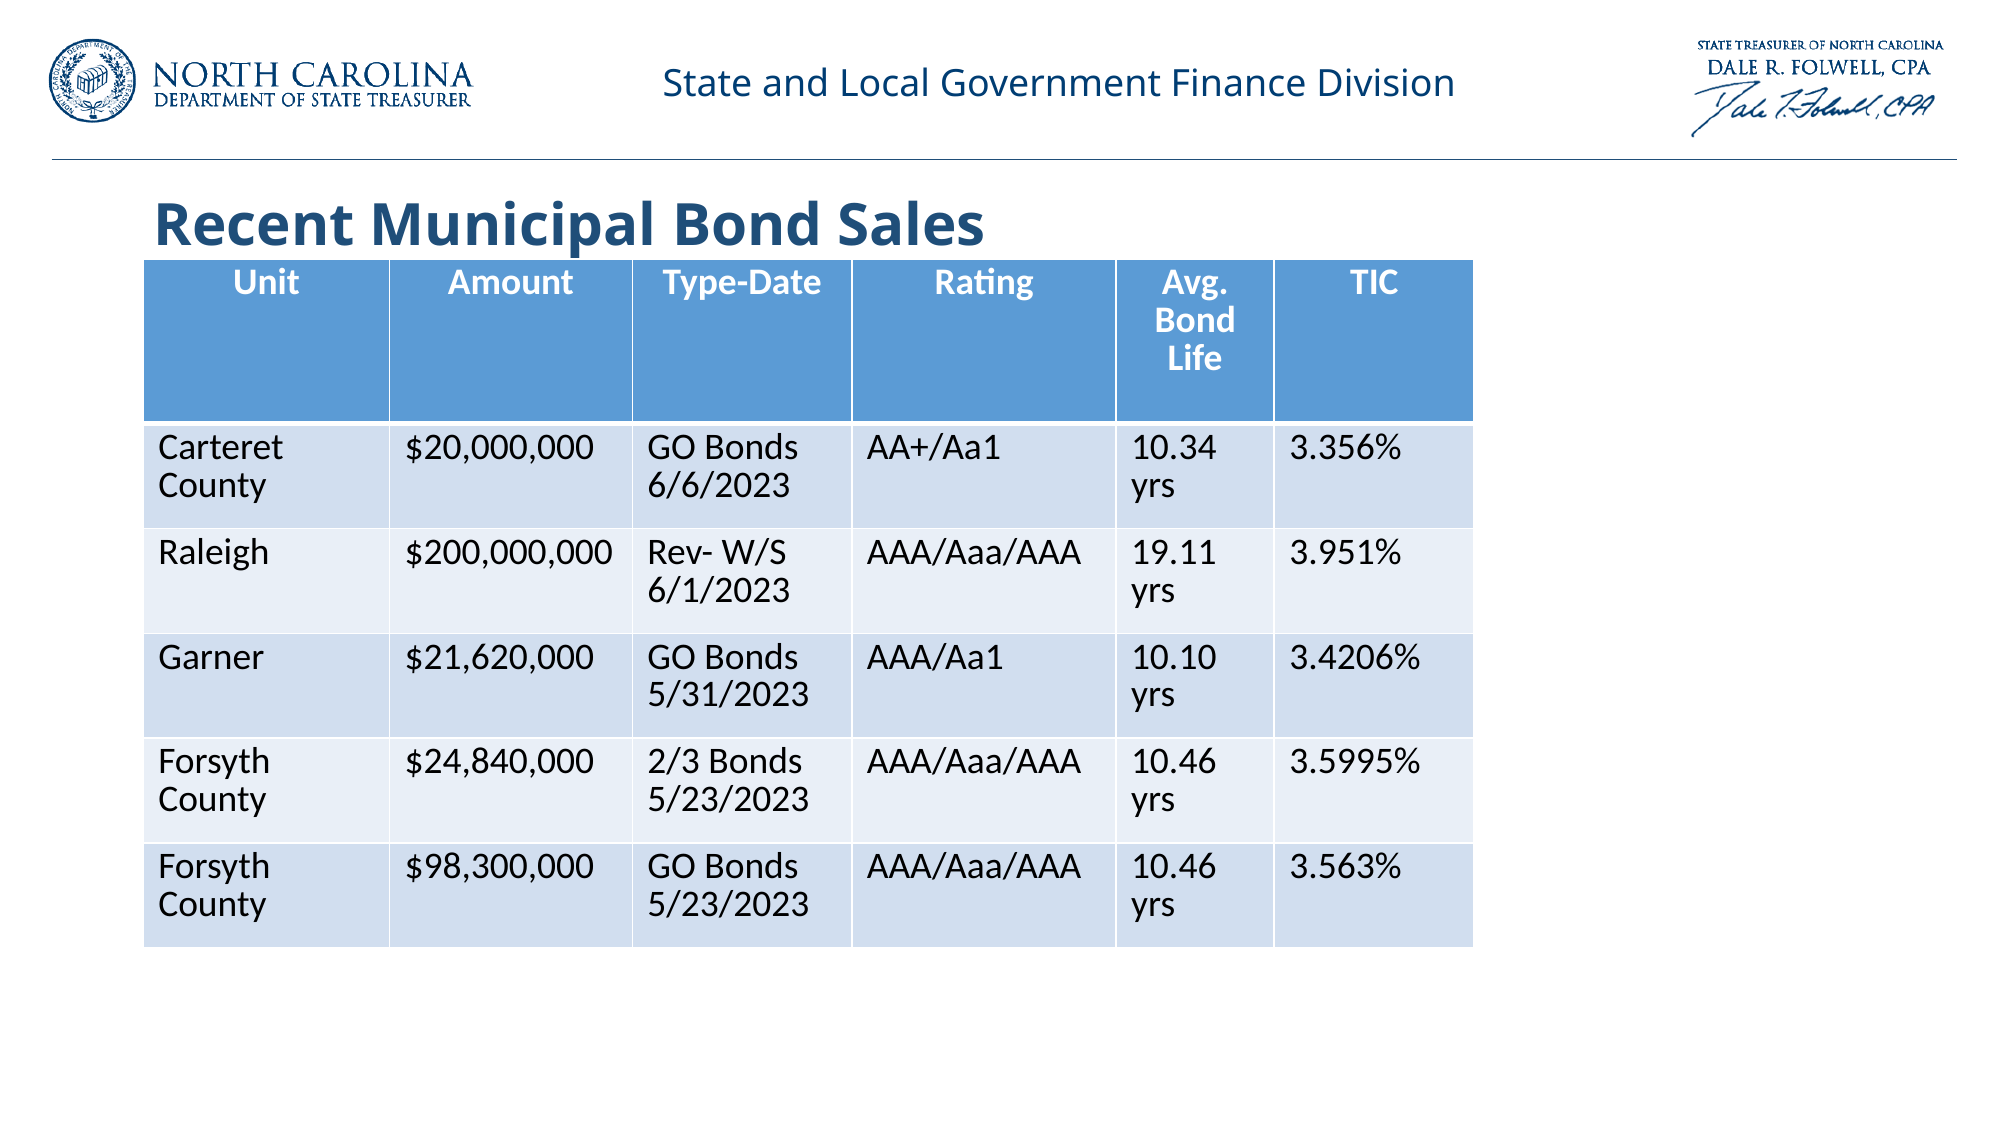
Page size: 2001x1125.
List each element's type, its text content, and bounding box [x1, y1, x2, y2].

table_cell AAA/Aa1 [853, 634, 1115, 737]
table_cell AAA/Aaa/AAA [853, 739, 1115, 842]
table_cell 19.11 yrs [1117, 529, 1273, 633]
table_cell Carteret County [144, 426, 389, 528]
table_cell 10.46 yrs [1117, 844, 1273, 947]
table_cell 3.4206% [1275, 634, 1473, 737]
table_cell GO Bonds 5/31/2023 [633, 634, 851, 737]
table_cell Rev- W/S 6/1/2023 [633, 529, 851, 633]
table_cell 10.10 yrs [1117, 634, 1273, 737]
table_cell 3.5995% [1275, 739, 1473, 842]
table_cell AAA/Aaa/AAA [853, 844, 1115, 947]
title Recent Municipal Bond Sales [138, 194, 1864, 260]
table_cell $20,000,000 [390, 426, 632, 528]
table_cell 2/3 Bonds 5/23/2023 [633, 739, 851, 842]
table_header Unit [144, 260, 389, 421]
table_cell $21,620,000 [390, 634, 632, 737]
table_cell Raleigh [144, 529, 389, 633]
table_header TIC [1275, 260, 1473, 421]
table_cell AA+/Aa1 [853, 426, 1115, 528]
table_cell 3.951% [1275, 529, 1473, 633]
table_cell 10.34 yrs [1117, 426, 1273, 528]
table_cell AAA/Aaa/AAA [853, 529, 1115, 633]
table_cell $200,000,000 [390, 529, 632, 633]
picture [42, 35, 477, 129]
table_cell GO Bonds 6/6/2023 [633, 426, 851, 528]
table_header Amount [390, 260, 632, 421]
table_cell $24,840,000 [390, 739, 632, 842]
table_cell 3.563% [1275, 844, 1473, 947]
table_header Type-Date [633, 260, 851, 421]
picture [1641, 25, 1957, 141]
table_cell Forsyth County [144, 739, 389, 842]
table_header Avg. Bond Life [1117, 260, 1273, 421]
table_cell Garner [144, 634, 389, 737]
table_cell 3.356% [1275, 426, 1473, 528]
table_cell Forsyth County [144, 844, 389, 947]
table_header Rating [853, 260, 1115, 421]
table_cell $98,300,000 [390, 844, 632, 947]
table_cell 10.46 yrs [1117, 739, 1273, 842]
table_cell GO Bonds 5/23/2023 [633, 844, 851, 947]
